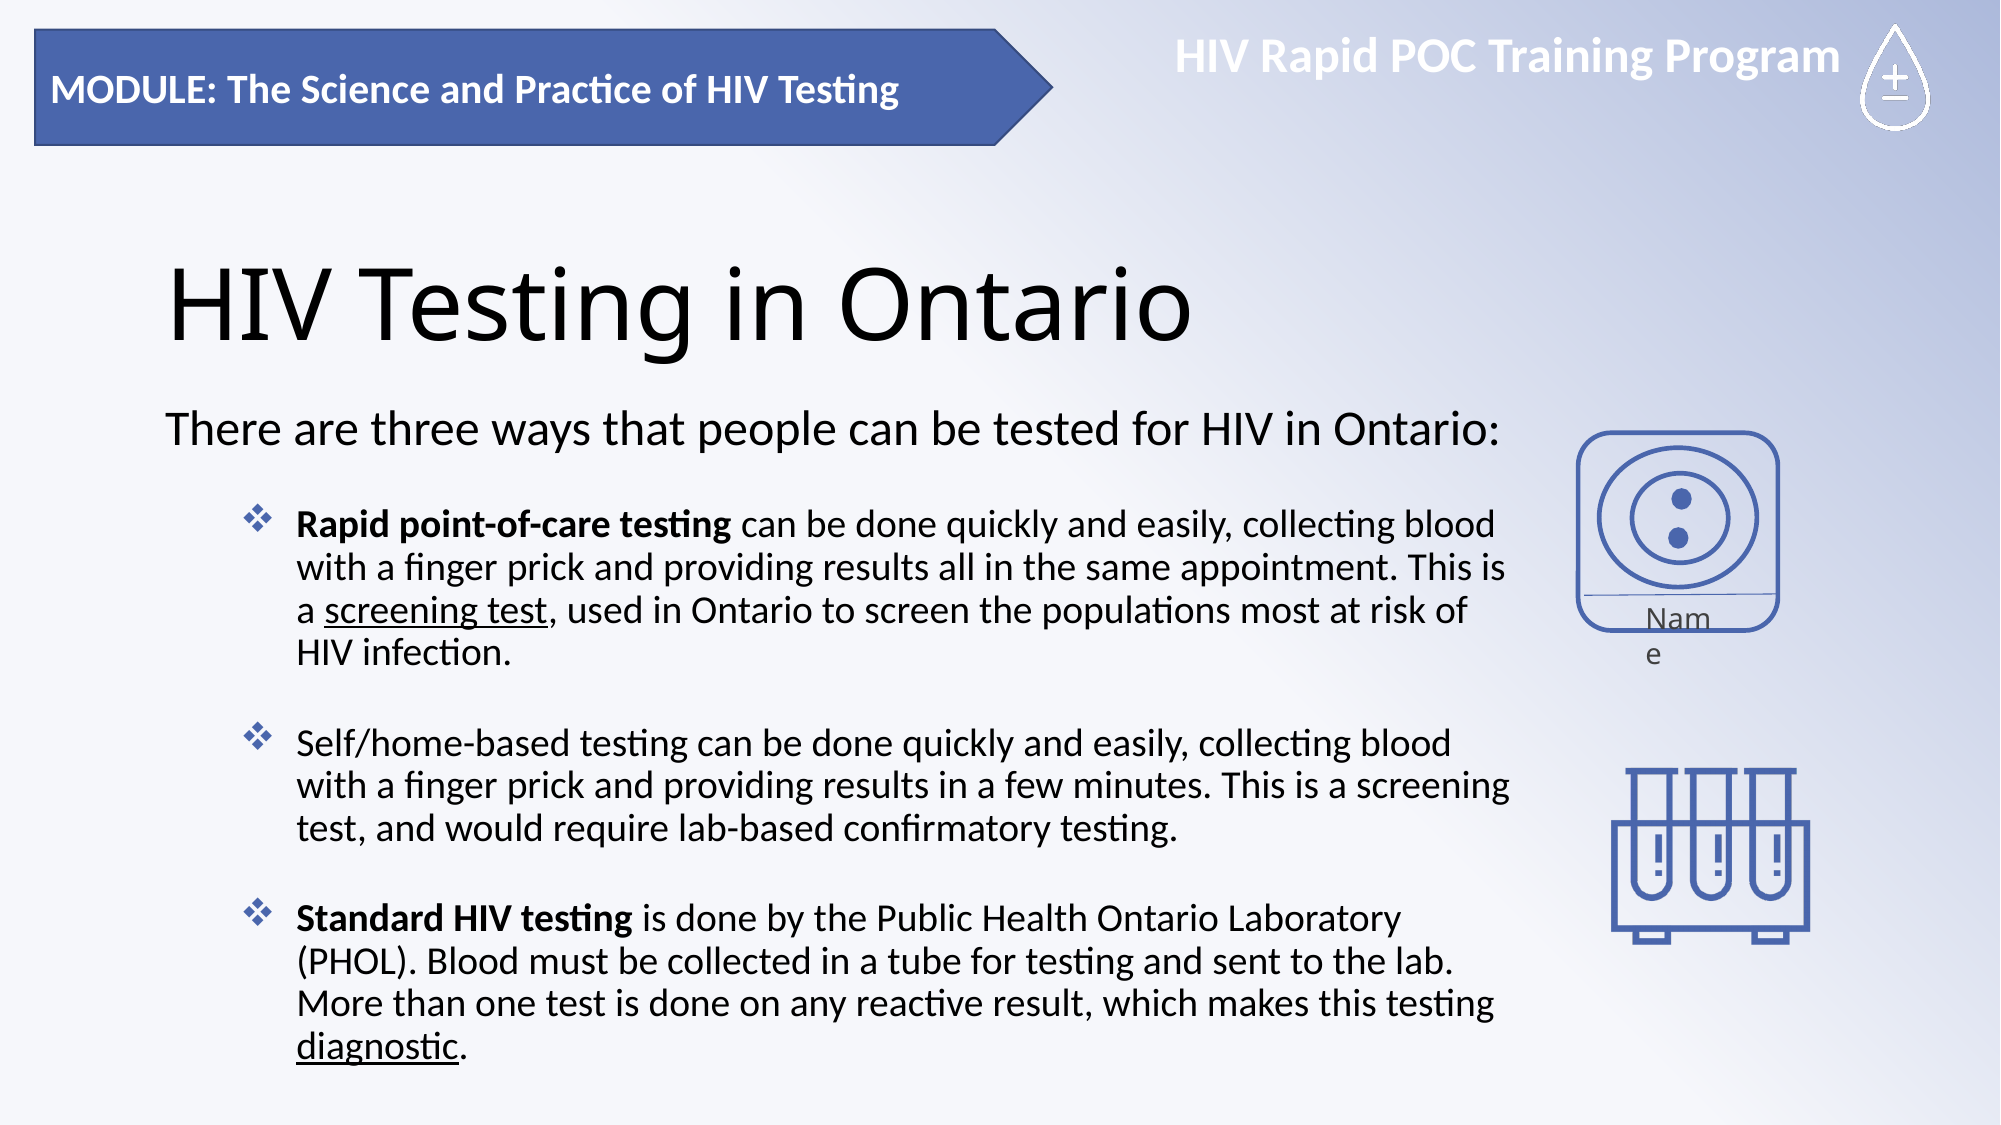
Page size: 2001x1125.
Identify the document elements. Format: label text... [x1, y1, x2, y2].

text_box MODULE: The Science and Practice of HIV Testing [35, 54, 948, 120]
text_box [1578, 432, 1780, 631]
picture [1834, 16, 1956, 138]
title HIV Testing in Ontario [150, 200, 1556, 370]
picture [1603, 744, 1818, 958]
subtitle There are three ways that people can be tested for HIV in Ontario: Rapid point-of-care testing can be done quickly and easily, collecting blood with a finger prick and providing results all in the same appointment. This is a screening test, used in Ontario to screen the populations most at risk of HIV infection. Self/home-based testing can be done quickly and easily, collecting blood with a finger prick and providing results in a few minutes. This is a screening test, and would require lab-based confirmatory testing. Standard HIV testing is done by the Public Health Ontario Laboratory (PHOL). Blood must be collected in a tube for testing and sent to the lab. More than one test is done on any reactive result, which makes this testing diagnostic. [150, 394, 1539, 1125]
text_box [34, 28, 1054, 146]
